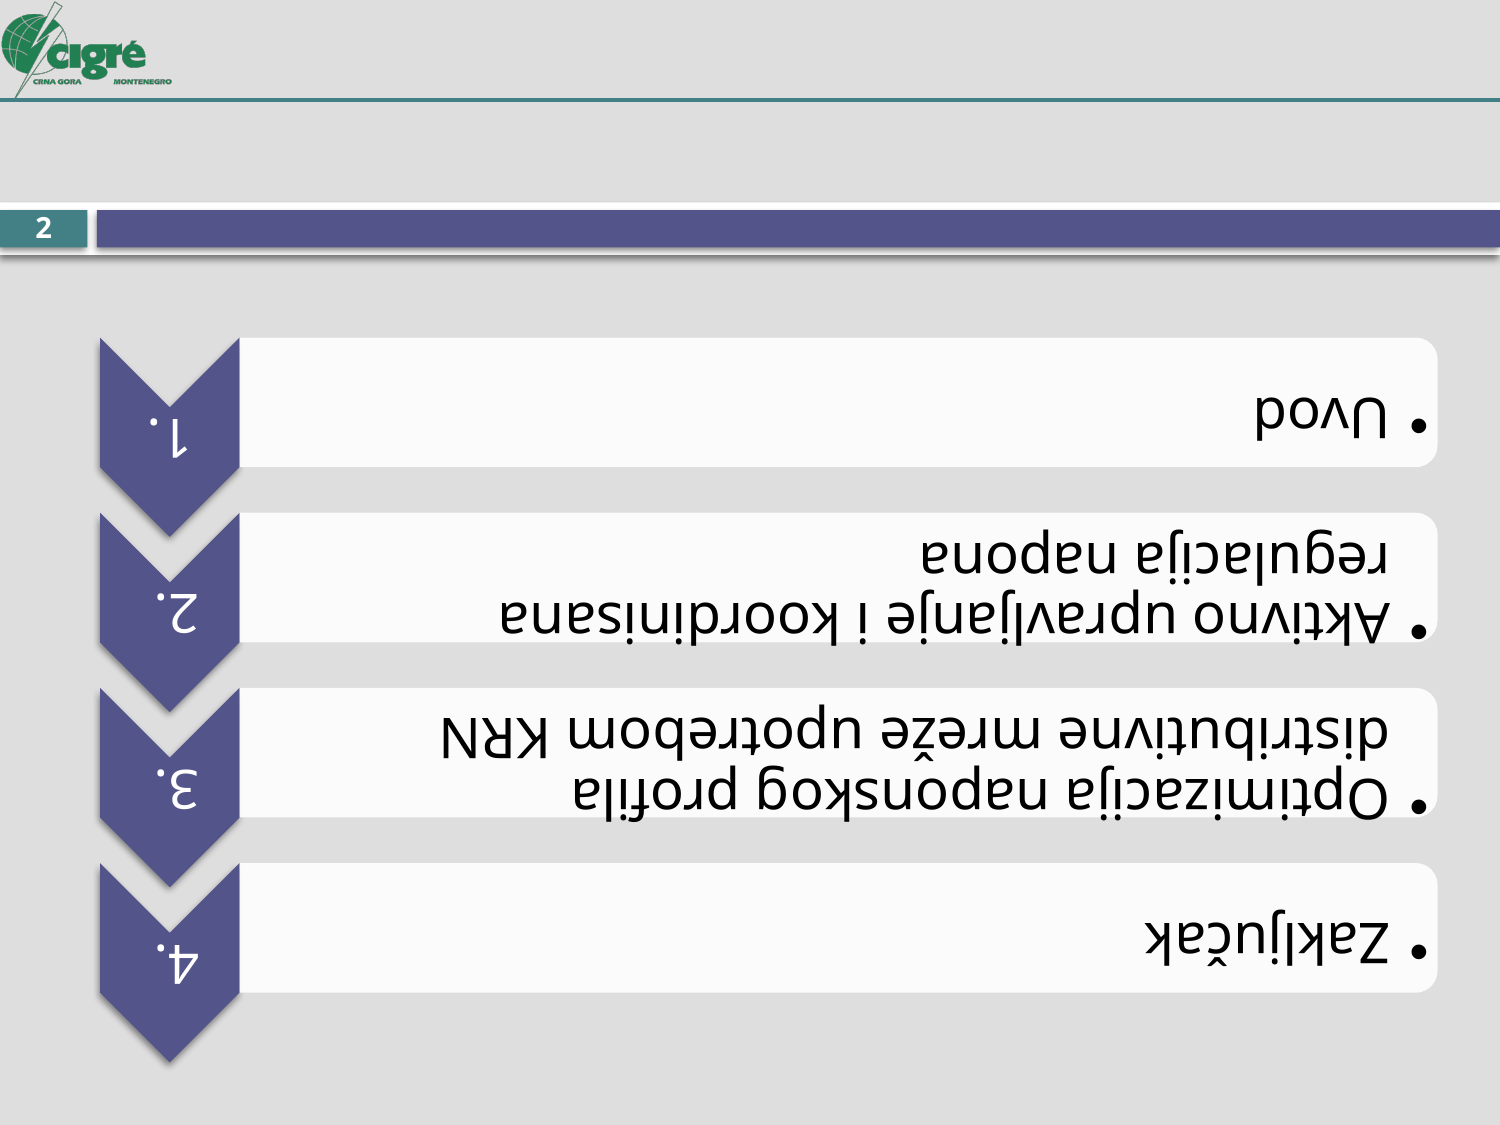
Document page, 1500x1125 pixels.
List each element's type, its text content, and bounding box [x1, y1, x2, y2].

slide_number 2 [0, 208, 88, 249]
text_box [99, 337, 1438, 1063]
picture [0, 0, 174, 99]
